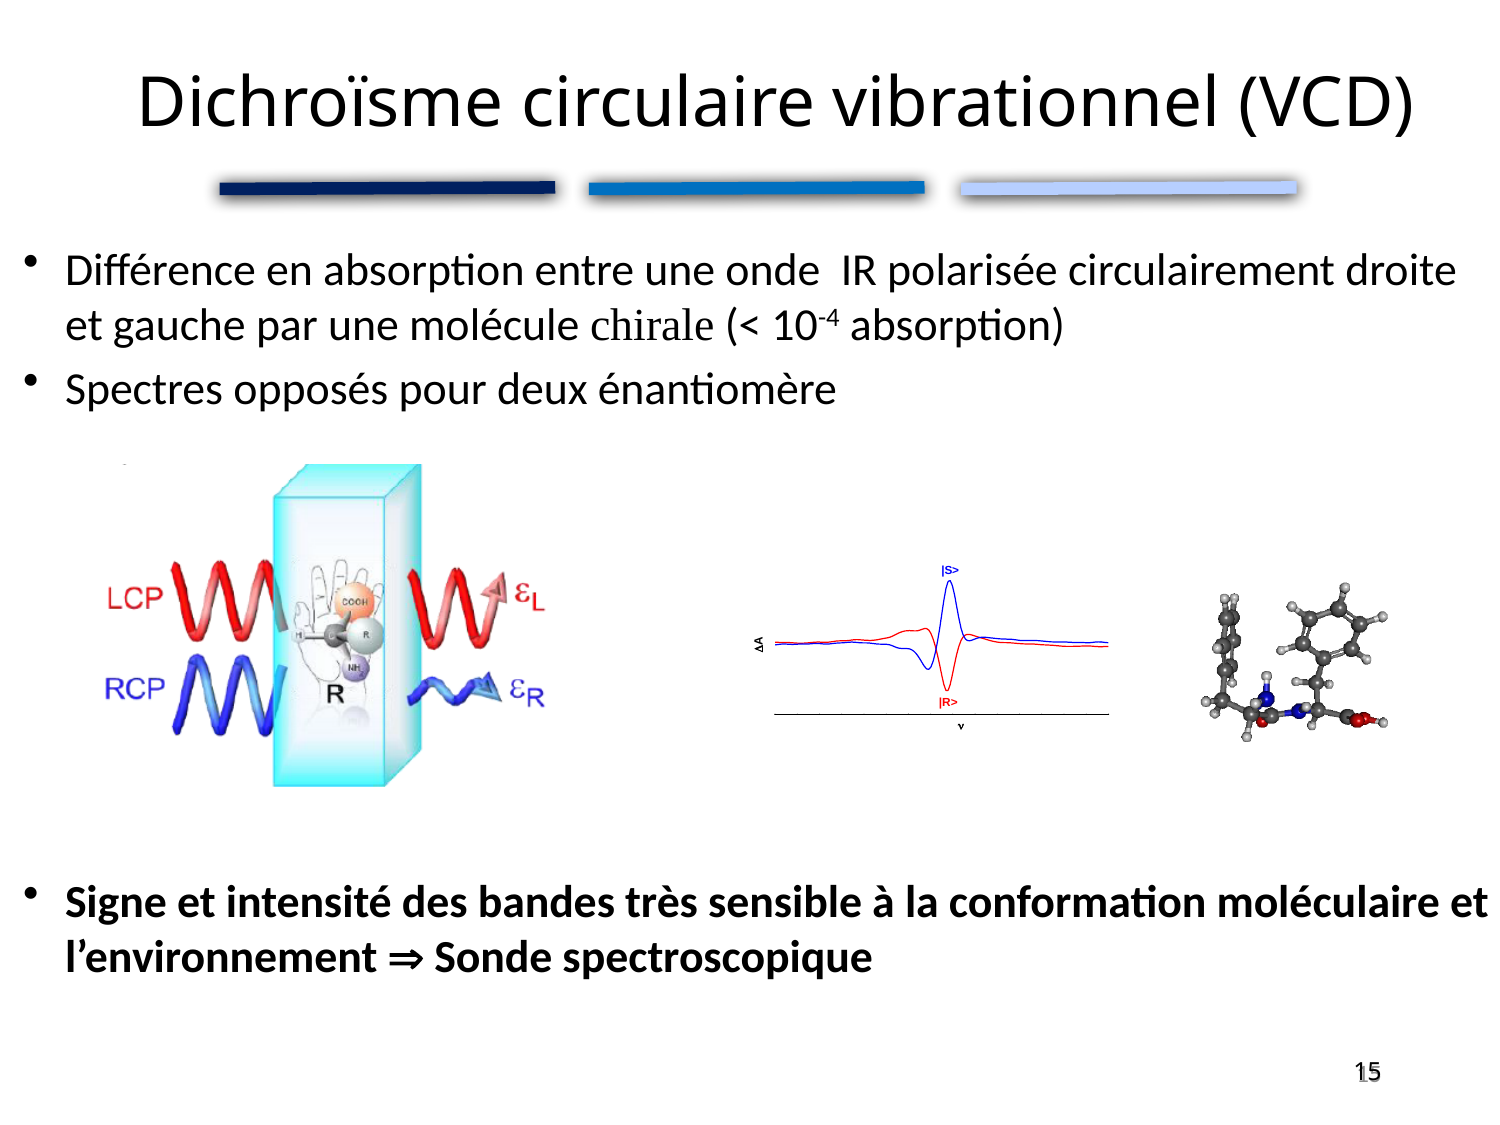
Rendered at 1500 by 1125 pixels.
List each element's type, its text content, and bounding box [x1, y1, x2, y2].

picture [97, 463, 547, 813]
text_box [737, 559, 1112, 747]
text_box 15 [1059, 1042, 1397, 1103]
title Dichroïsme circulaire vibrationnel (VCD) [101, 25, 1452, 182]
text_box [463, 50, 494, 121]
picture [1196, 578, 1398, 747]
text_box Différence en absorption entre une onde IR polarisée circulairement droite et gauche par une molécule chirale (< 10-4 absorption) Spectres opposés pour deux énantiomère Signe et intensité des bandes très sensible à la conformation moléculaire et l’environnement  Sonde spectroscopique [0, 232, 1500, 1005]
